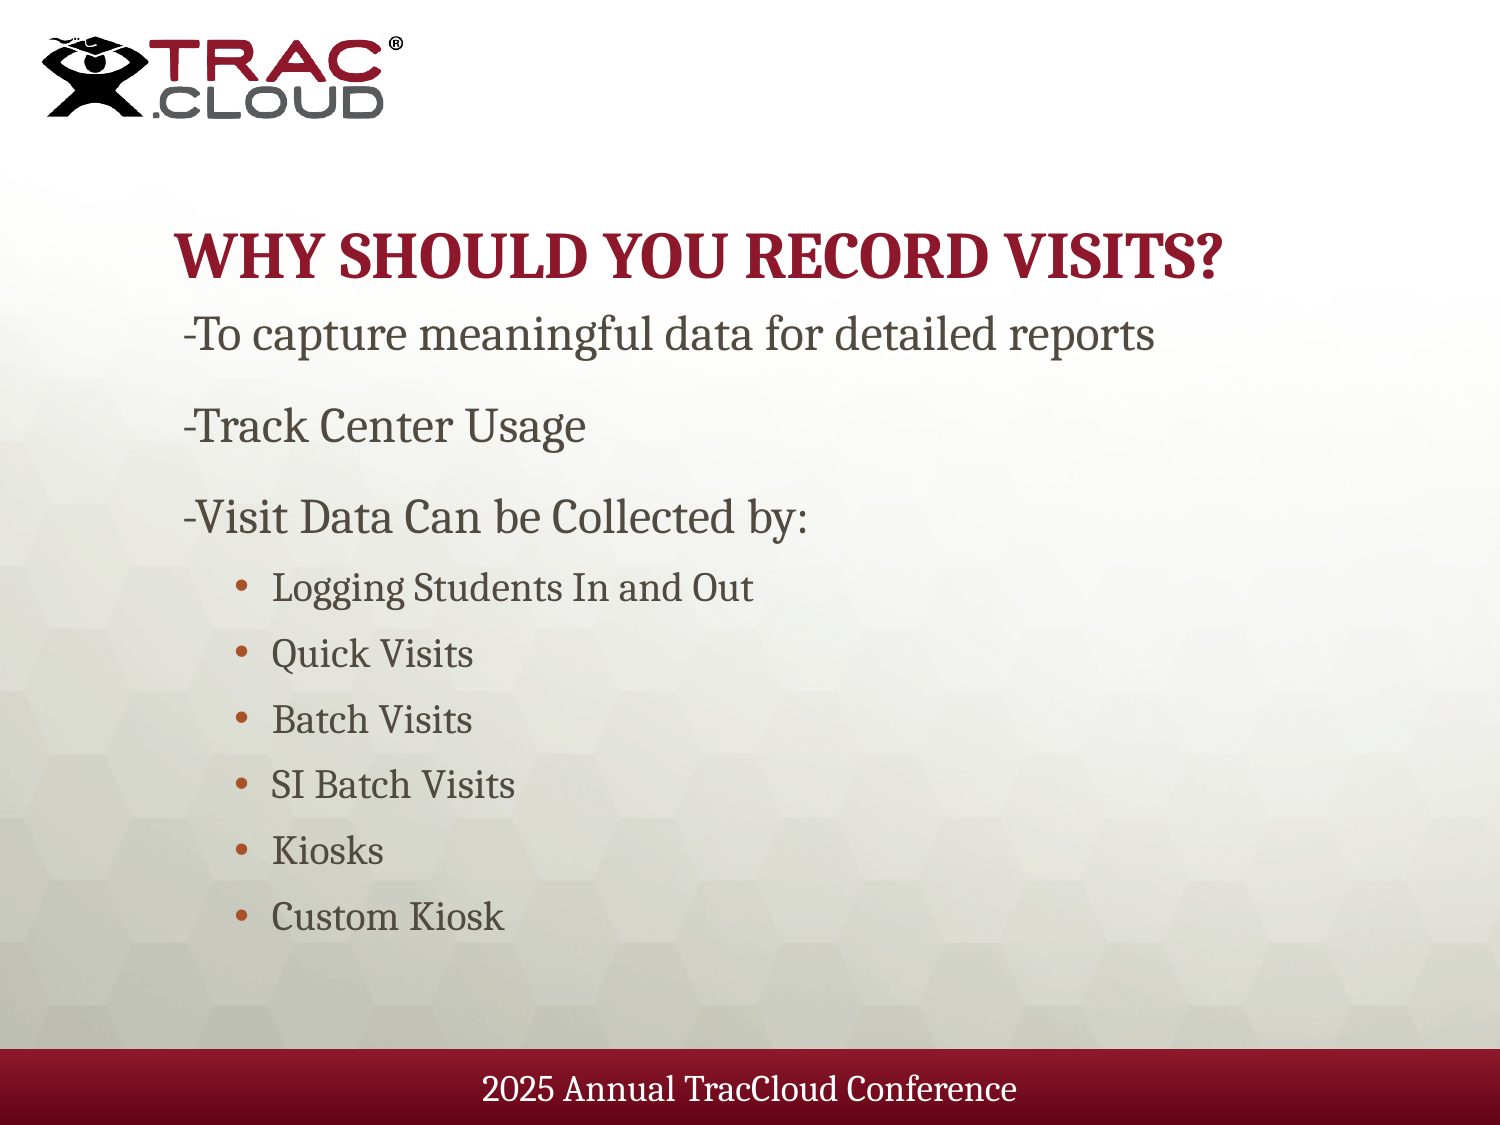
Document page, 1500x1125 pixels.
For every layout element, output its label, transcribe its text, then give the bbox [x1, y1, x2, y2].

picture [0, 28, 1500, 1049]
title Why Should You Record Visits? [159, 139, 1341, 299]
list -To capture meaningful data for detailed reports -Track Center Usage -Visit Data Can be Collected by: Logging Students In and Out Quick Visits Batch Visits SI Batch Visits Kiosks Custom Kiosk [159, 299, 1341, 975]
